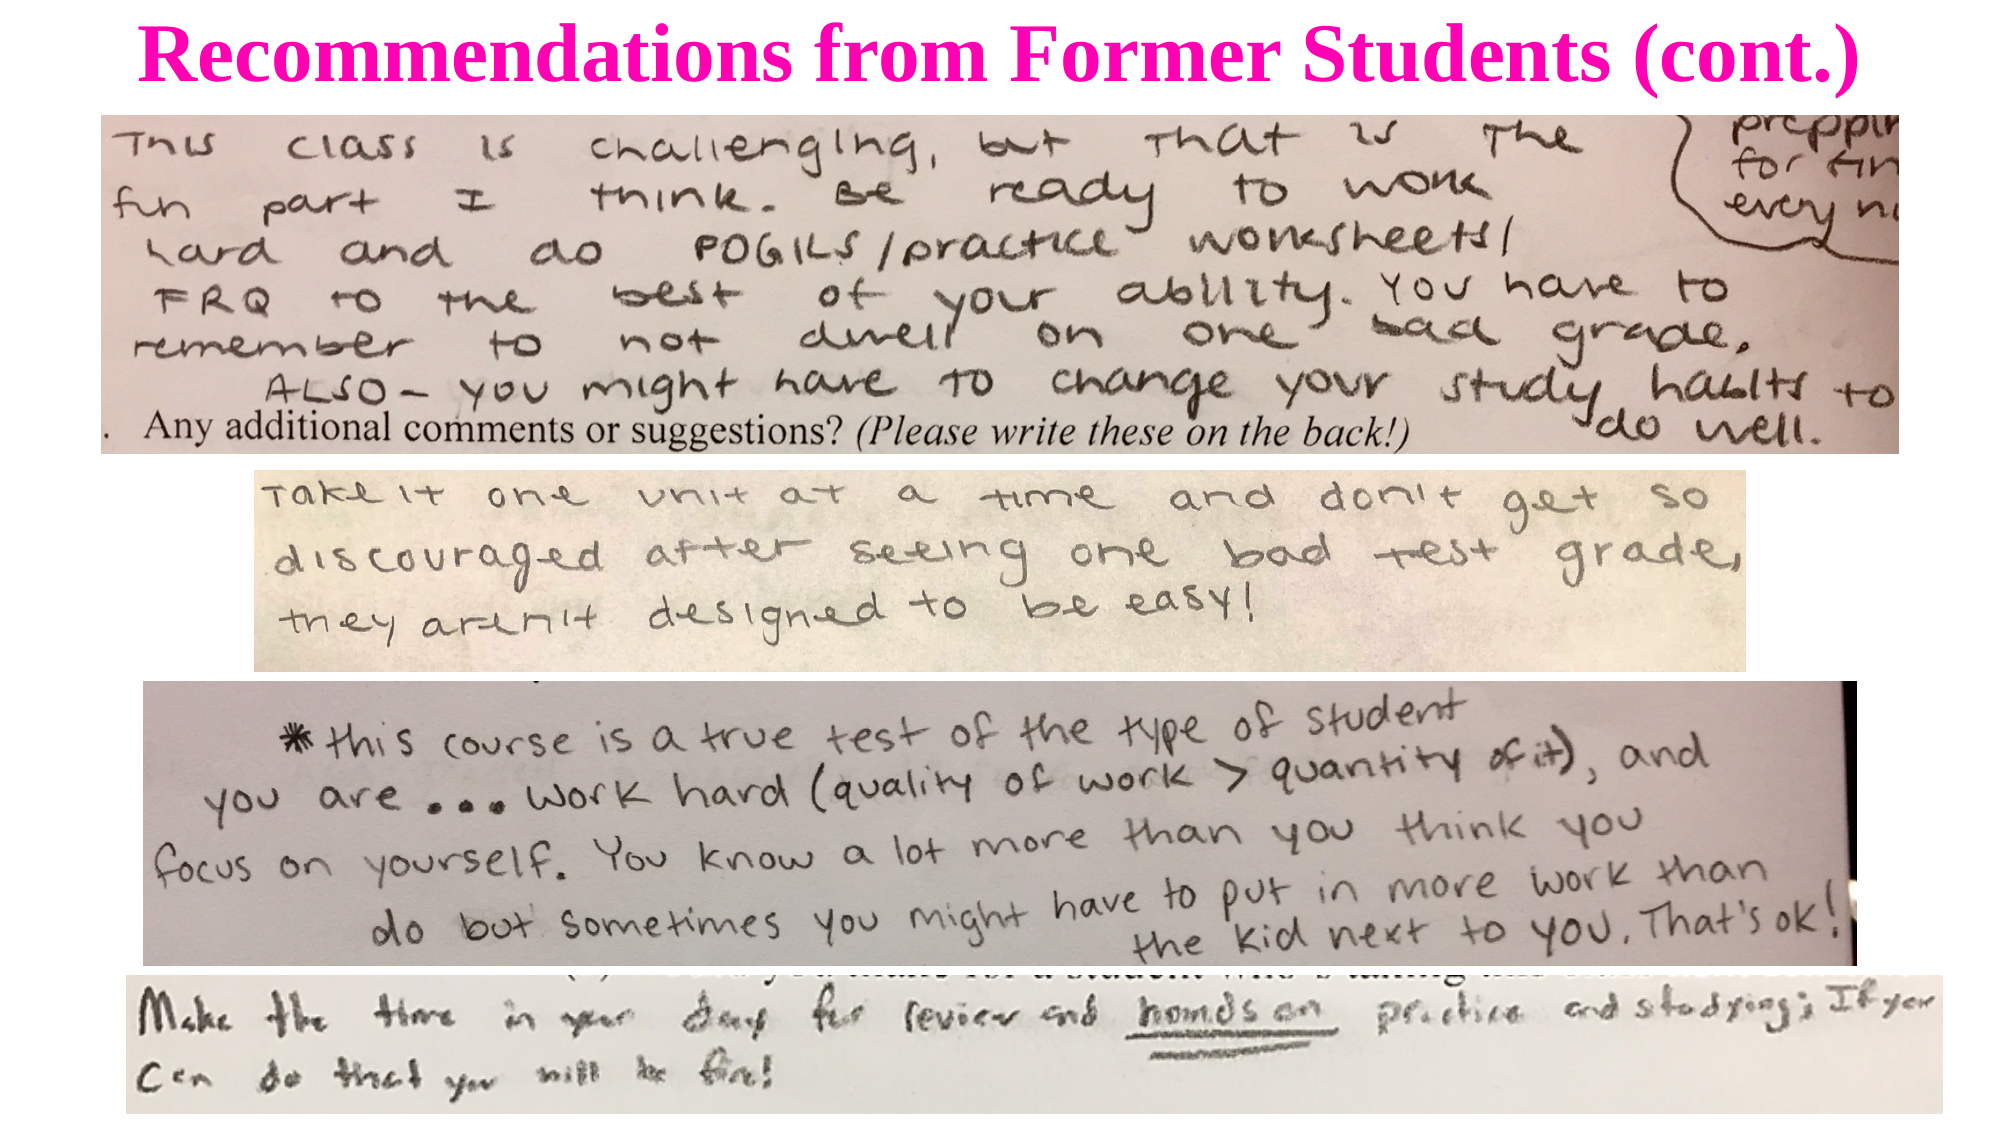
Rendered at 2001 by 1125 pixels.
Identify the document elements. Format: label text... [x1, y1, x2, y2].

picture [143, 681, 1857, 966]
table_header Recommendations from Former Students (cont.) [0, 0, 2000, 107]
picture [126, 975, 1943, 1115]
picture [253, 470, 1746, 672]
picture [101, 115, 1899, 454]
